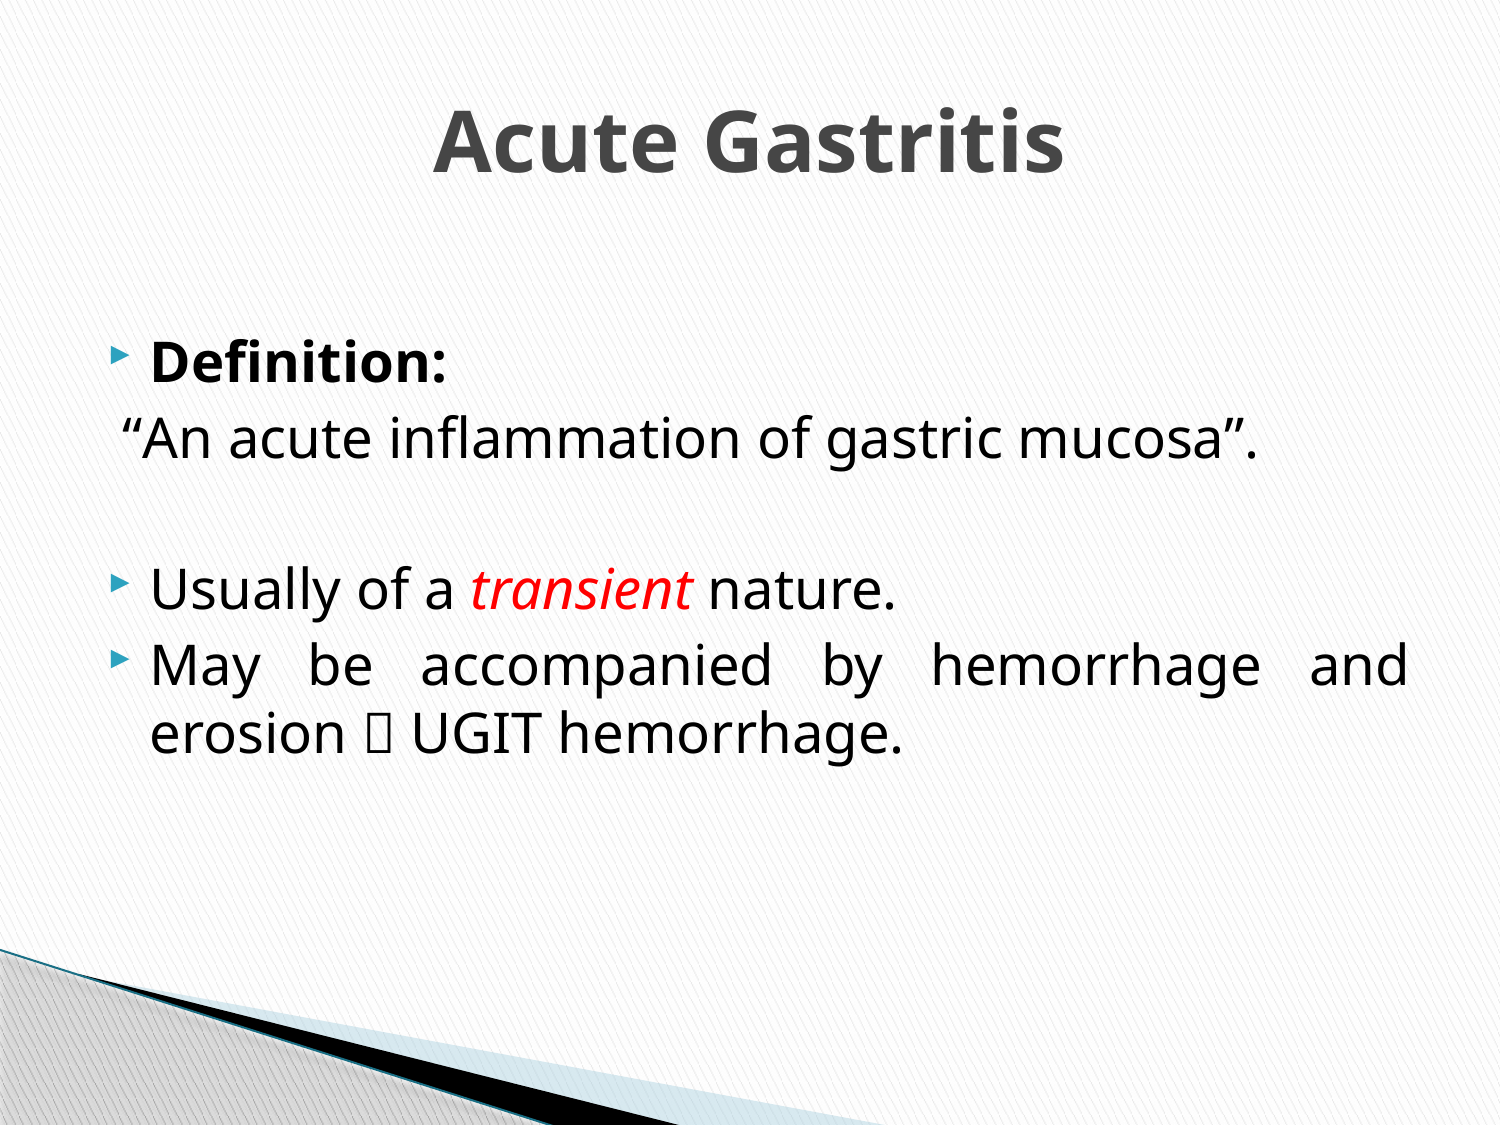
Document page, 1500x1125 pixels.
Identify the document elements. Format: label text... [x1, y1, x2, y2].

title Acute Gastritis [75, 45, 1425, 233]
list Definition: “An acute inflammation of gastric mucosa”. Usually of a transient nature. May be accompanied by hemorrhage and erosion  UGIT hemorrhage. [75, 243, 1425, 986]
